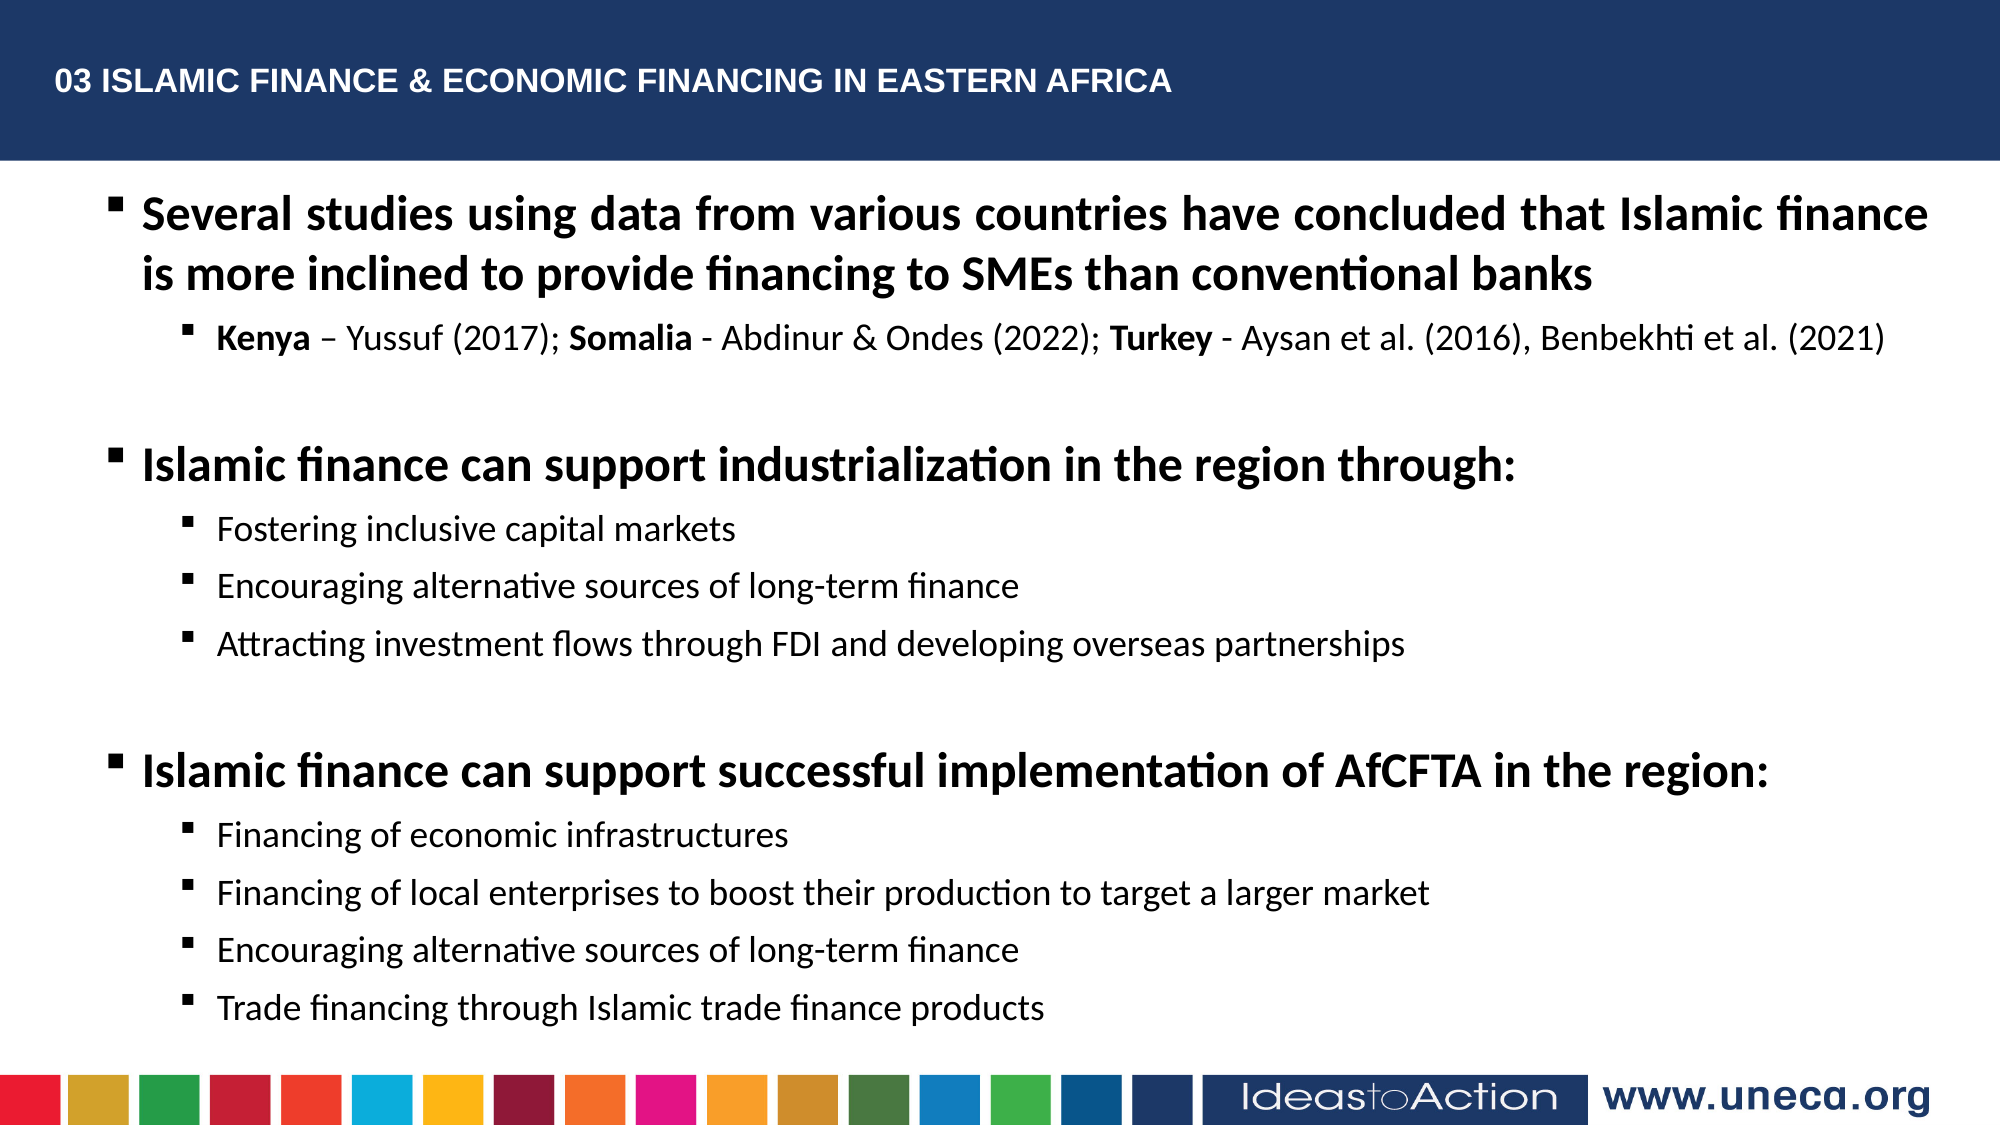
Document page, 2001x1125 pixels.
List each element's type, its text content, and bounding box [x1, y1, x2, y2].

list Several studies using data from various countries have concluded that Islamic finance is more inclined to provide financing to SMEs than conventional banks Kenya – Yussuf (2017); Somalia - Abdinur & Ondes (2022); Turkey - Aysan et al. (2016), Benbekhti et al. (2021) Islamic finance can support industrialization in the region through: Fostering inclusive capital markets Encouraging alternative sources of long-term finance Attracting investment flows through FDI and developing overseas partnerships Islamic finance can support successful implementation of AfCFTA in the region: Financing of economic infrastructures Financing of local enterprises to boost their production to target a larger market Encouraging alternative sources of long-term finance Trade financing through Islamic trade finance products [54, 172, 1945, 1047]
title 03 ISLAMIC FINANCE & ECONOMIC FINANCING IN EASTERN AFRICA [39, 19, 2000, 148]
picture [0, 1065, 2000, 1125]
